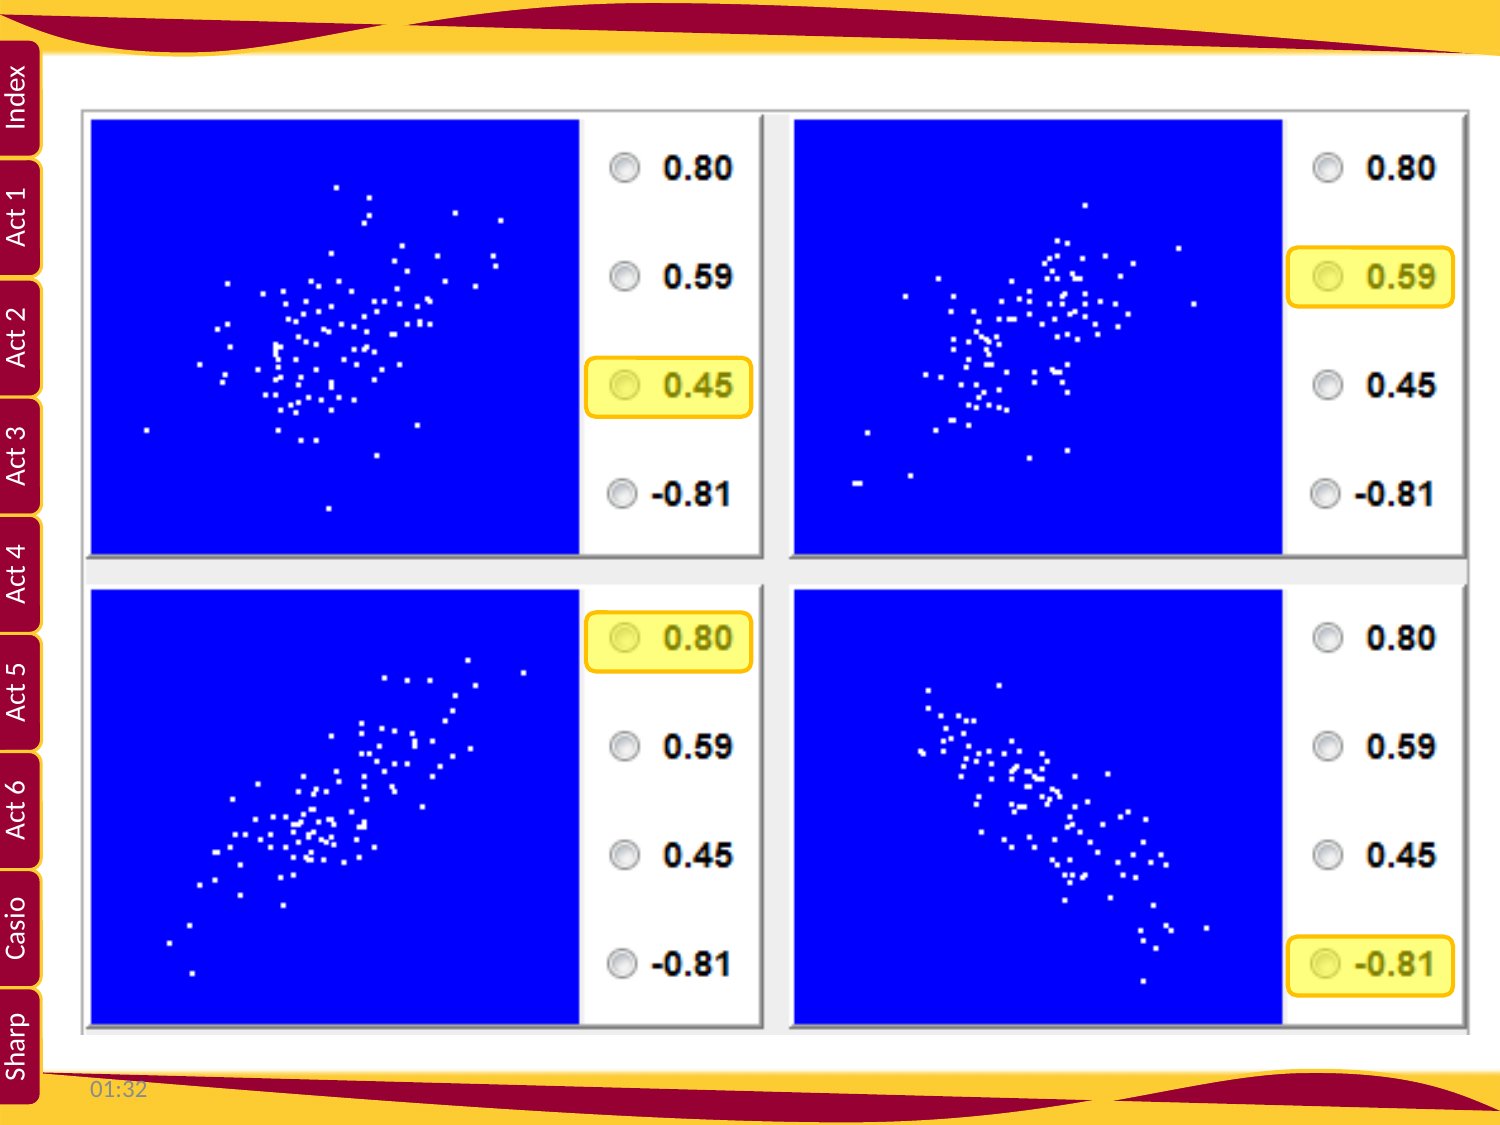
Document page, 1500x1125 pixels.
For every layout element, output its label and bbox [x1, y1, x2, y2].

picture [64, 89, 1483, 1036]
slide_number [75, 1057, 425, 1118]
